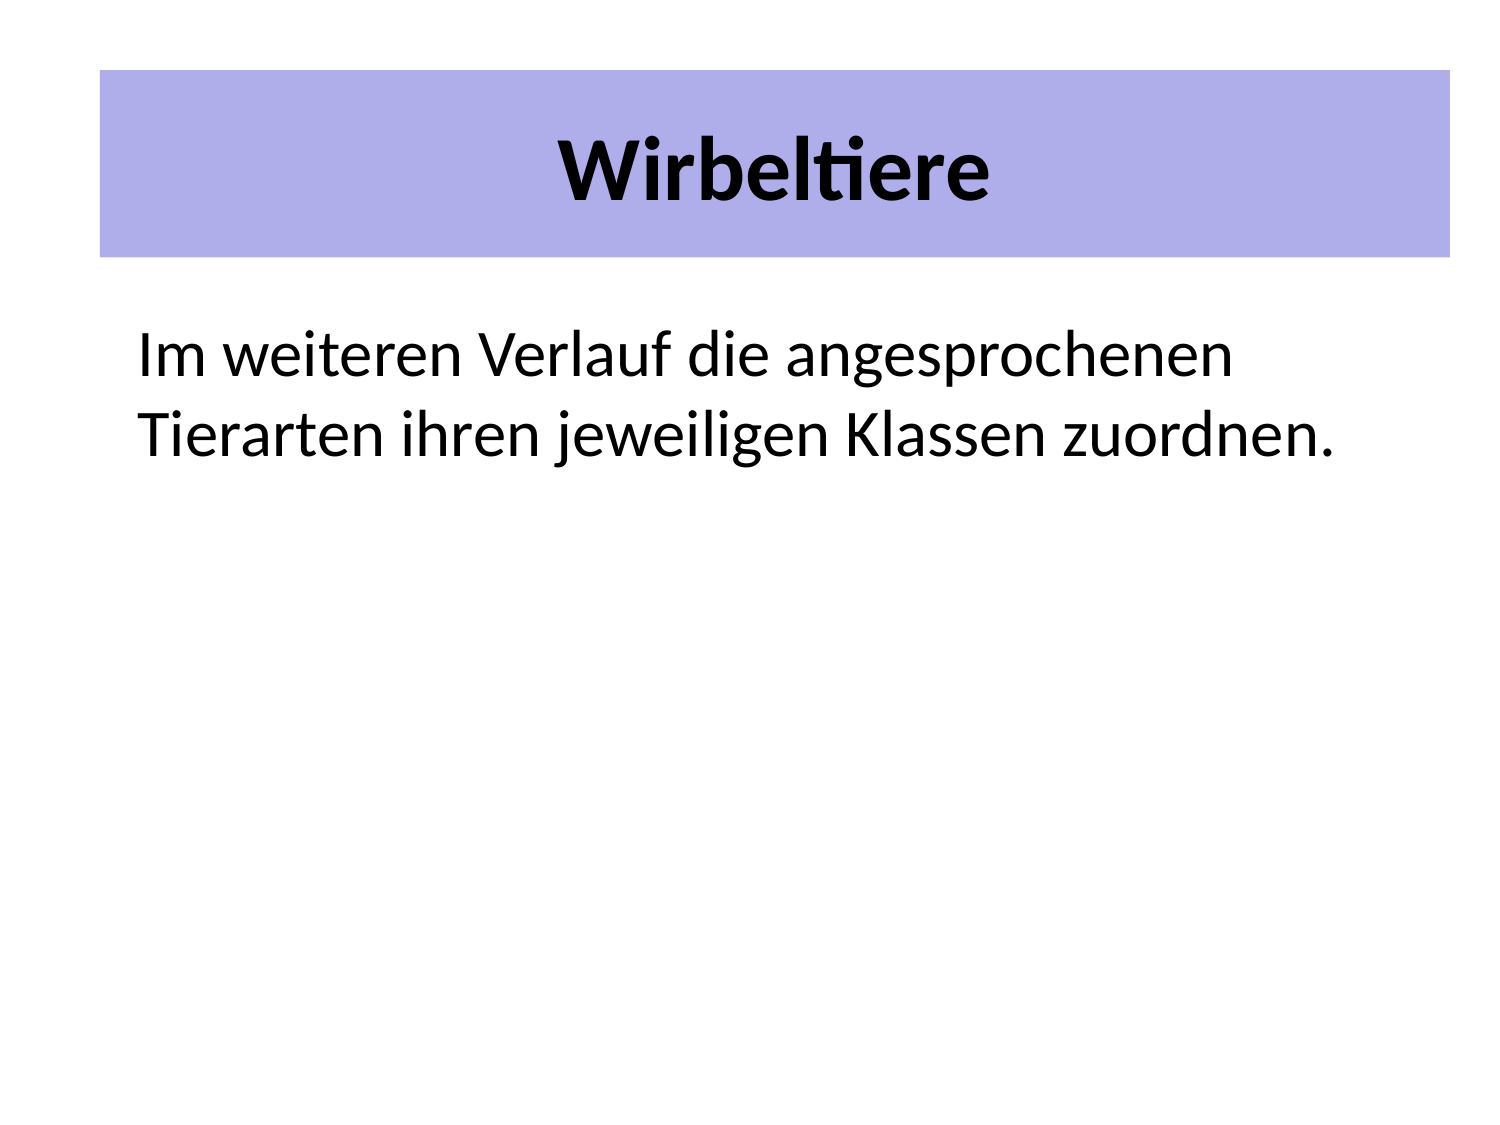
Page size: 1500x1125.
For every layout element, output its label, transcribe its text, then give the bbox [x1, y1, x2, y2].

text_box Wirbeltiere [99, 70, 1450, 258]
title 2 Unterrichtspläne [75, 45, 1425, 233]
text_box Im weiteren Verlauf die angesprochenen Tierarten ihren jeweiligen Klassen zuordnen. [122, 302, 1363, 478]
